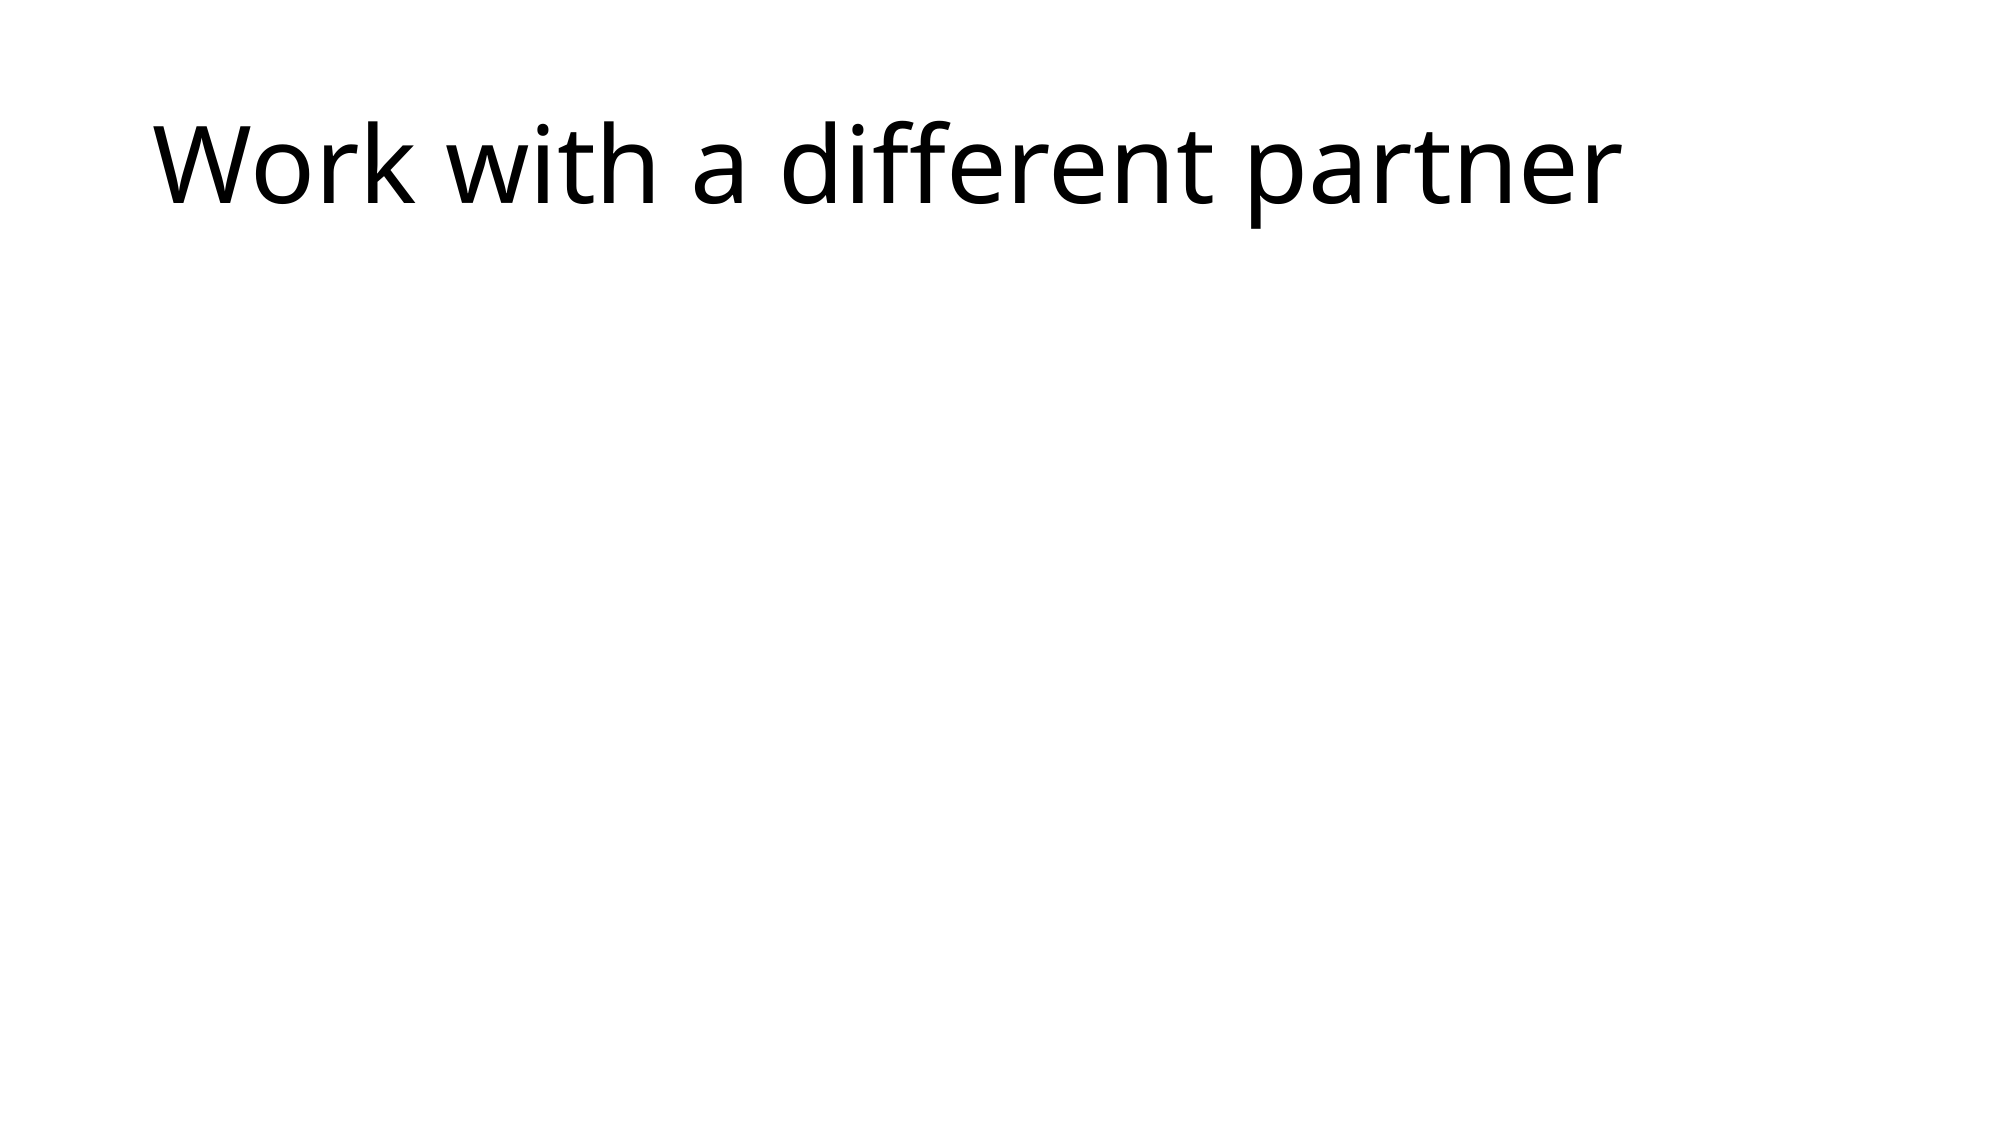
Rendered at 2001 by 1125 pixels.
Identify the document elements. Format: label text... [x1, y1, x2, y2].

title Work with a different partner [137, 59, 1863, 278]
